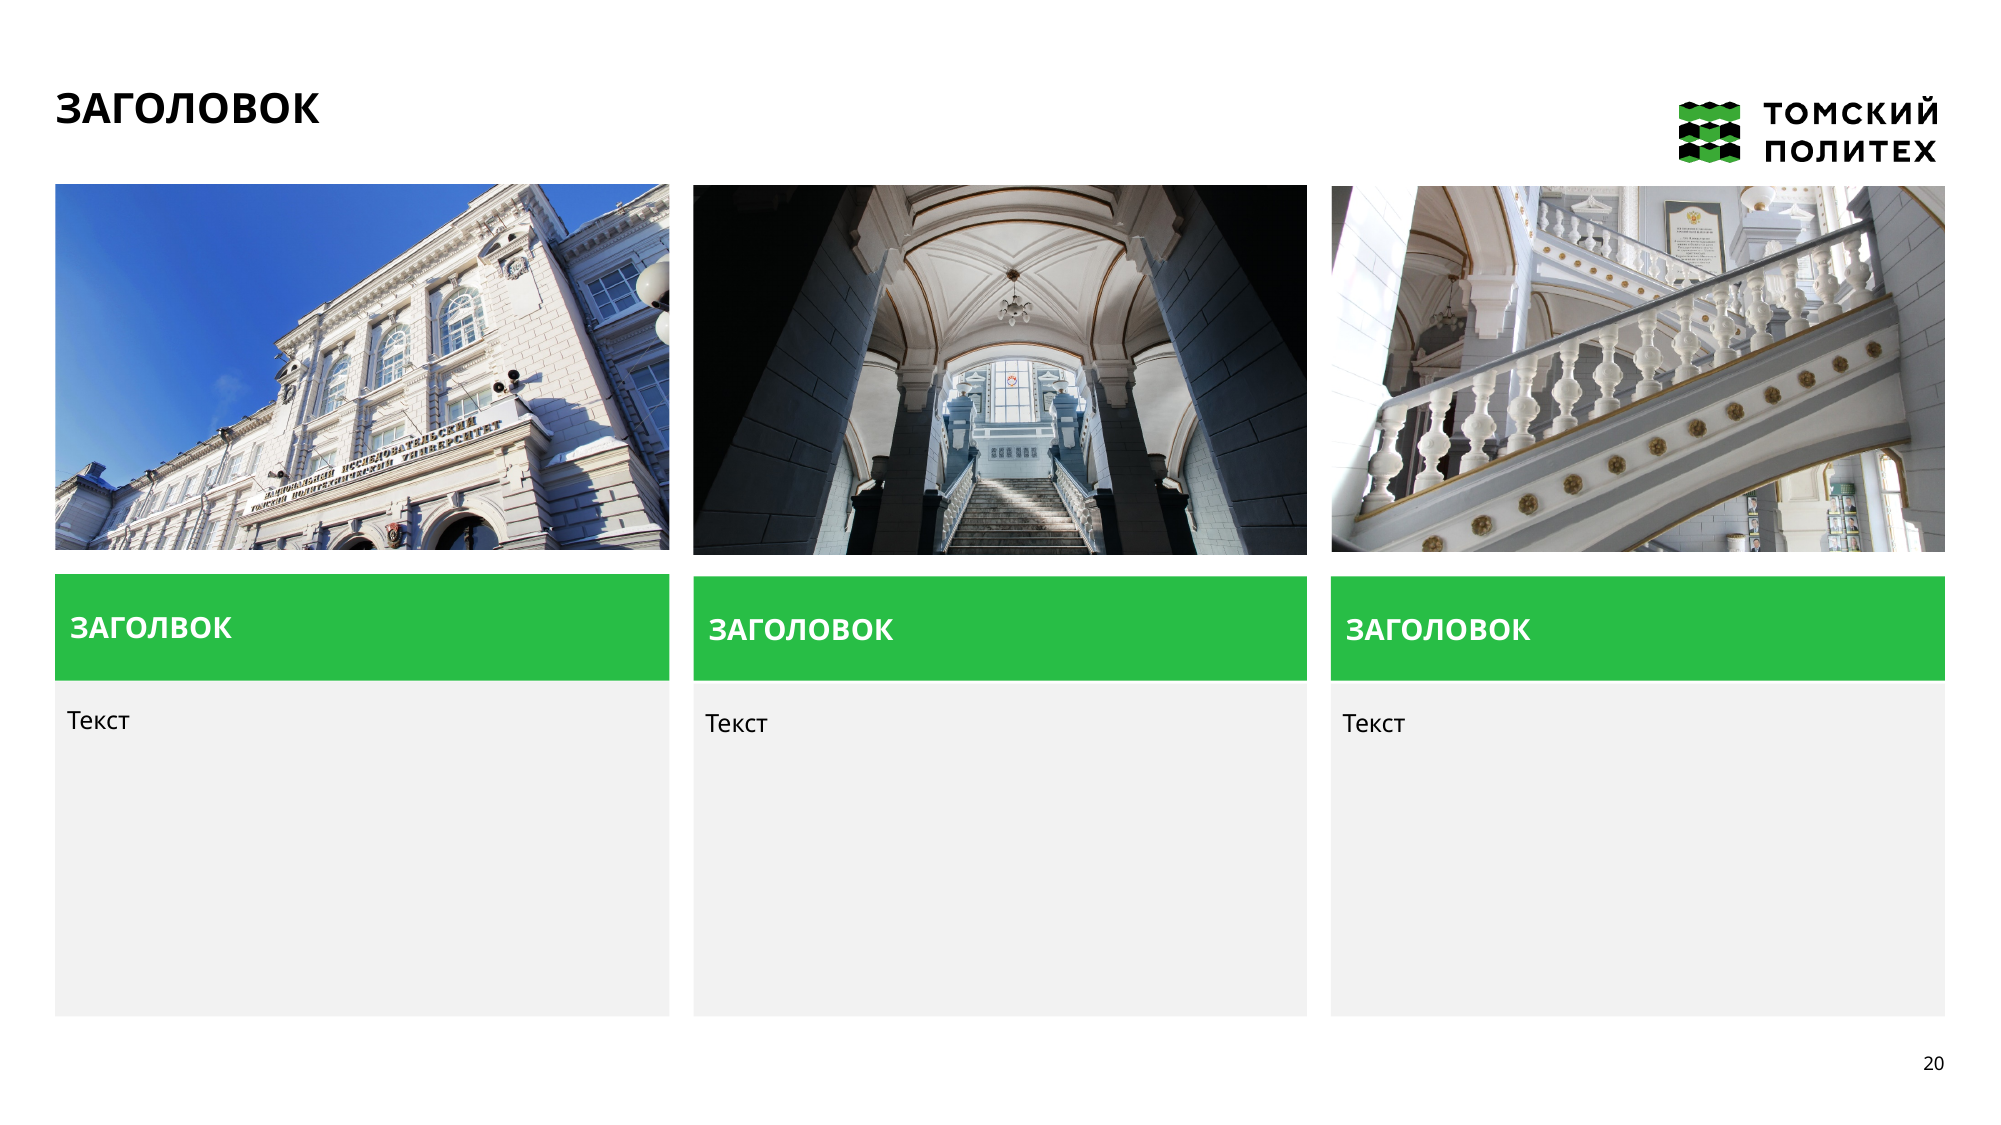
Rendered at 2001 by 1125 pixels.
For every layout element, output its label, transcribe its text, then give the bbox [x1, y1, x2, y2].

text_box ЗАГОЛОВОК [1329, 574, 1453, 683]
text_box ЗАГОЛВОК [53, 572, 671, 683]
picture [54, 184, 670, 551]
text_box ЗАГОЛОВОК [692, 574, 1309, 683]
slide_number 20 [1431, 1034, 1960, 1095]
text_box Текст [53, 683, 671, 1018]
text_box Текст [692, 683, 1309, 1018]
text_box ЗАГОЛОВОК [1823, 574, 1947, 683]
text_box Текст [1329, 683, 1947, 1018]
text_box ЗАГОЛОВОК [55, 81, 1449, 132]
picture [1332, 61, 1944, 676]
picture [693, 184, 1308, 555]
